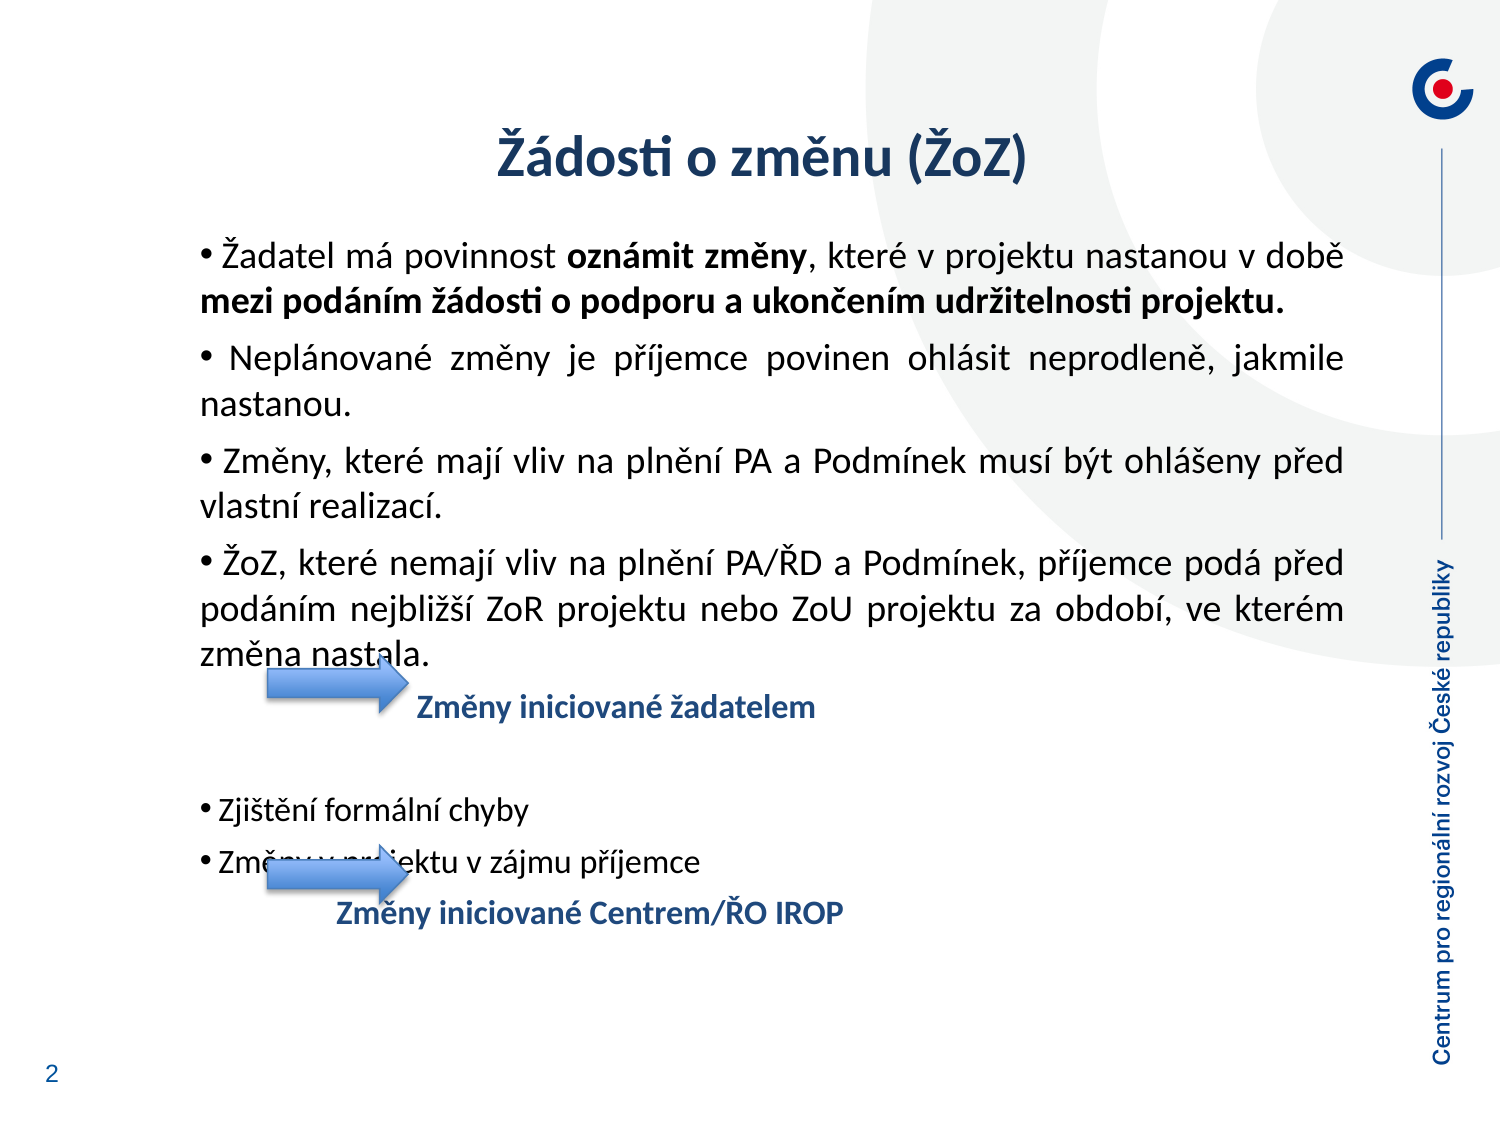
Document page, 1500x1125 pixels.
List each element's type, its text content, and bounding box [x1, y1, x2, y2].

text_box Žadatel má povinnost oznámit změny, které v projektu nastanou v době mezi podáním žádosti o podporu a ukončením udržitelnosti projektu. Neplánované změny je příjemce povinen ohlásit neprodleně, jakmile nastanou. Změny, které mají vliv na plnění PA a Podmínek musí být ohlášeny před vlastní realizací. ŽoZ, které nemají vliv na plnění PA/ŘD a Podmínek, příjemce podá před podáním nejbližší ZoR projektu nebo ZoU projektu za období, ve kterém změna nastala. Změny iniciované žadatelem Zjištění formální chyby Změny v projektu v zájmu příjemce Změny iniciované Centrem/ŘO IROP [185, 222, 1360, 959]
slide_number 2 [30, 1042, 113, 1103]
text_box Žádosti o změnu (ŽoZ) [185, 110, 1343, 222]
picture [0, 0, 1500, 1125]
